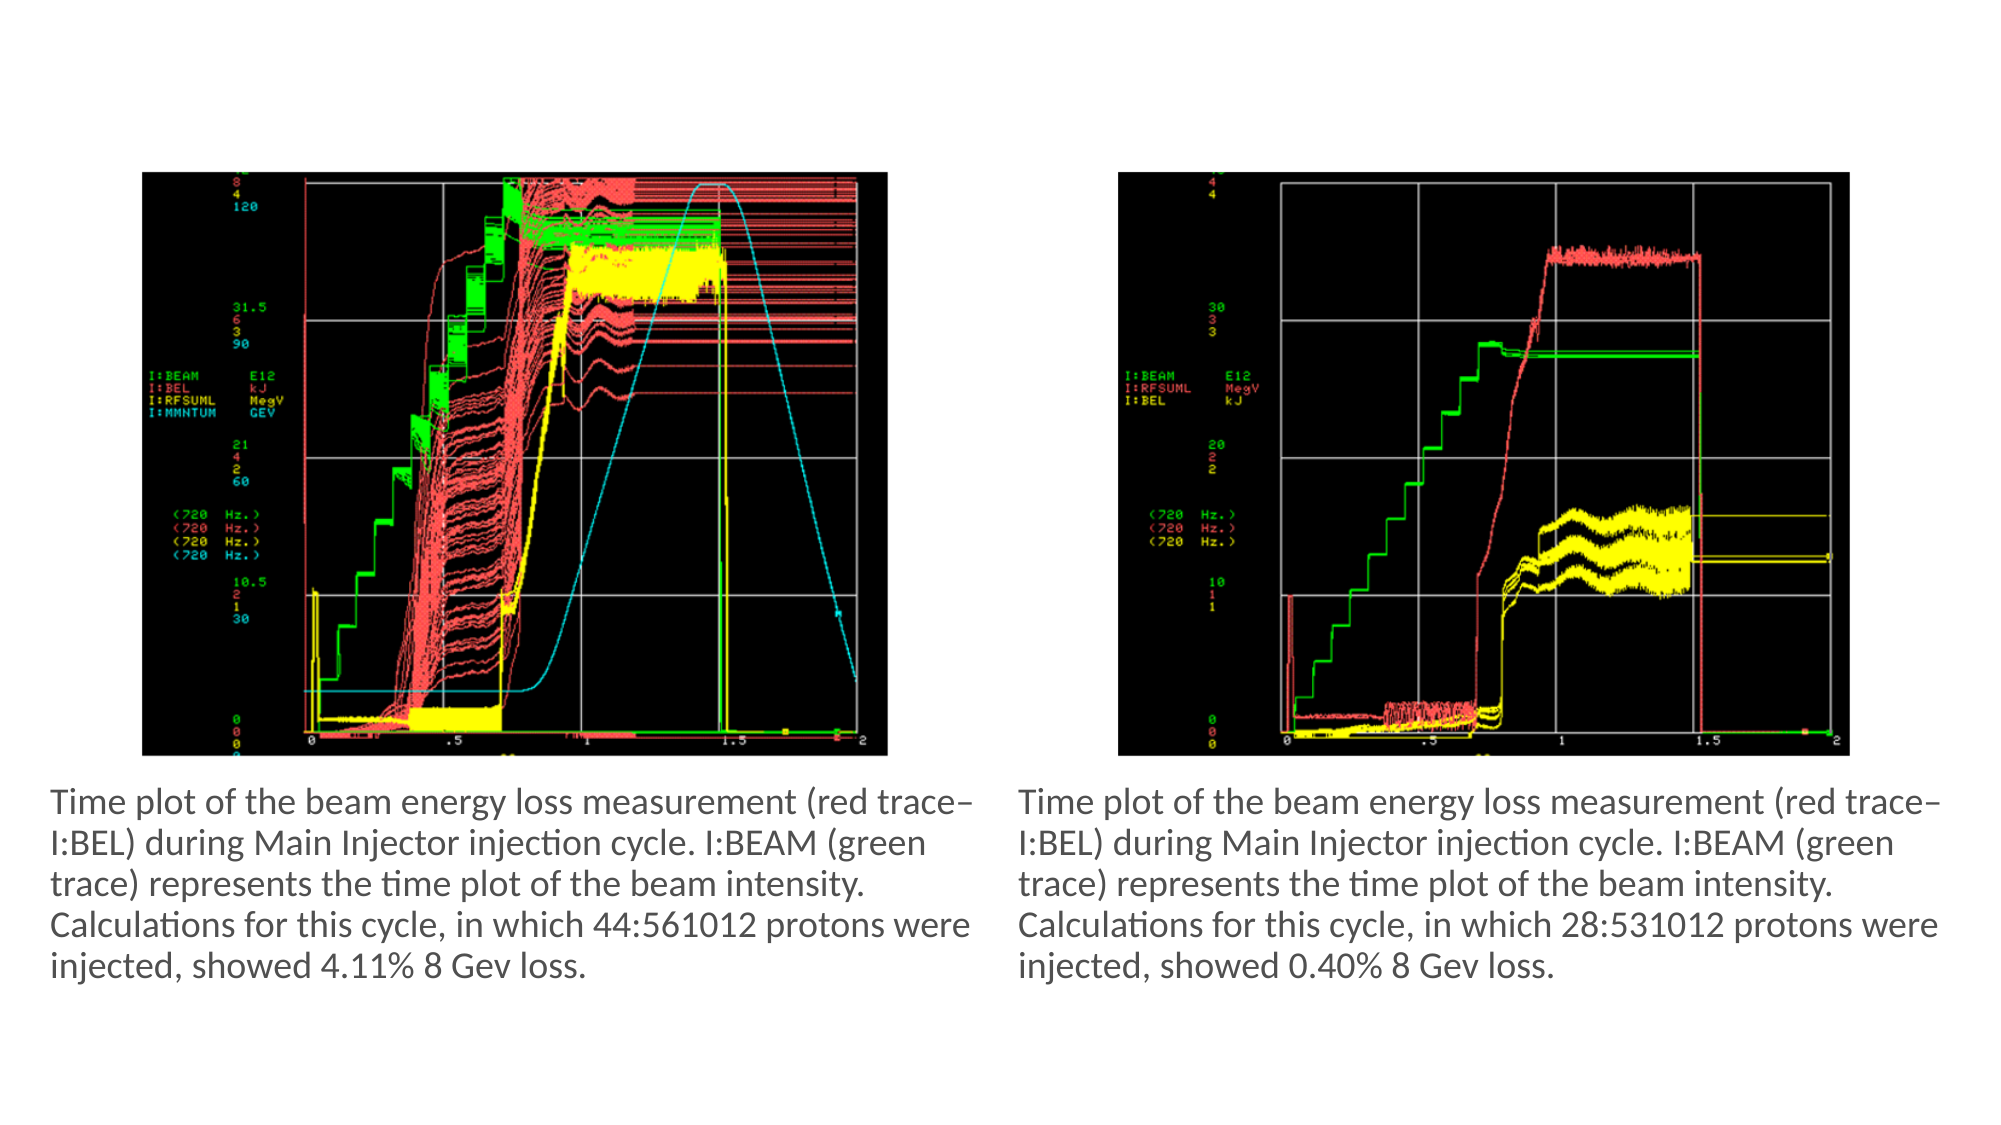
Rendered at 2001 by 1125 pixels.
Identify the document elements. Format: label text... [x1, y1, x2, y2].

list Time plot of the beam energy loss measurement (red trace–I:BEL) during Main Injector injection cycle. I:BEAM (green trace) represents the time plot of the beam intensity. Calculations for this cycle, in which 28:531012 protons were injected, showed 0.40% 8 Gev loss. [1018, 781, 1950, 990]
list Time plot of the beam energy loss measurement (red trace–I:BEL) during Main Injector injection cycle. I:BEAM (green trace) represents the time plot of the beam intensity. Calculations for this cycle, in which 44:561012 protons were injected, showed 4.11% 8 Gev loss. [50, 781, 981, 990]
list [141, 171, 889, 757]
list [1117, 171, 1851, 757]
